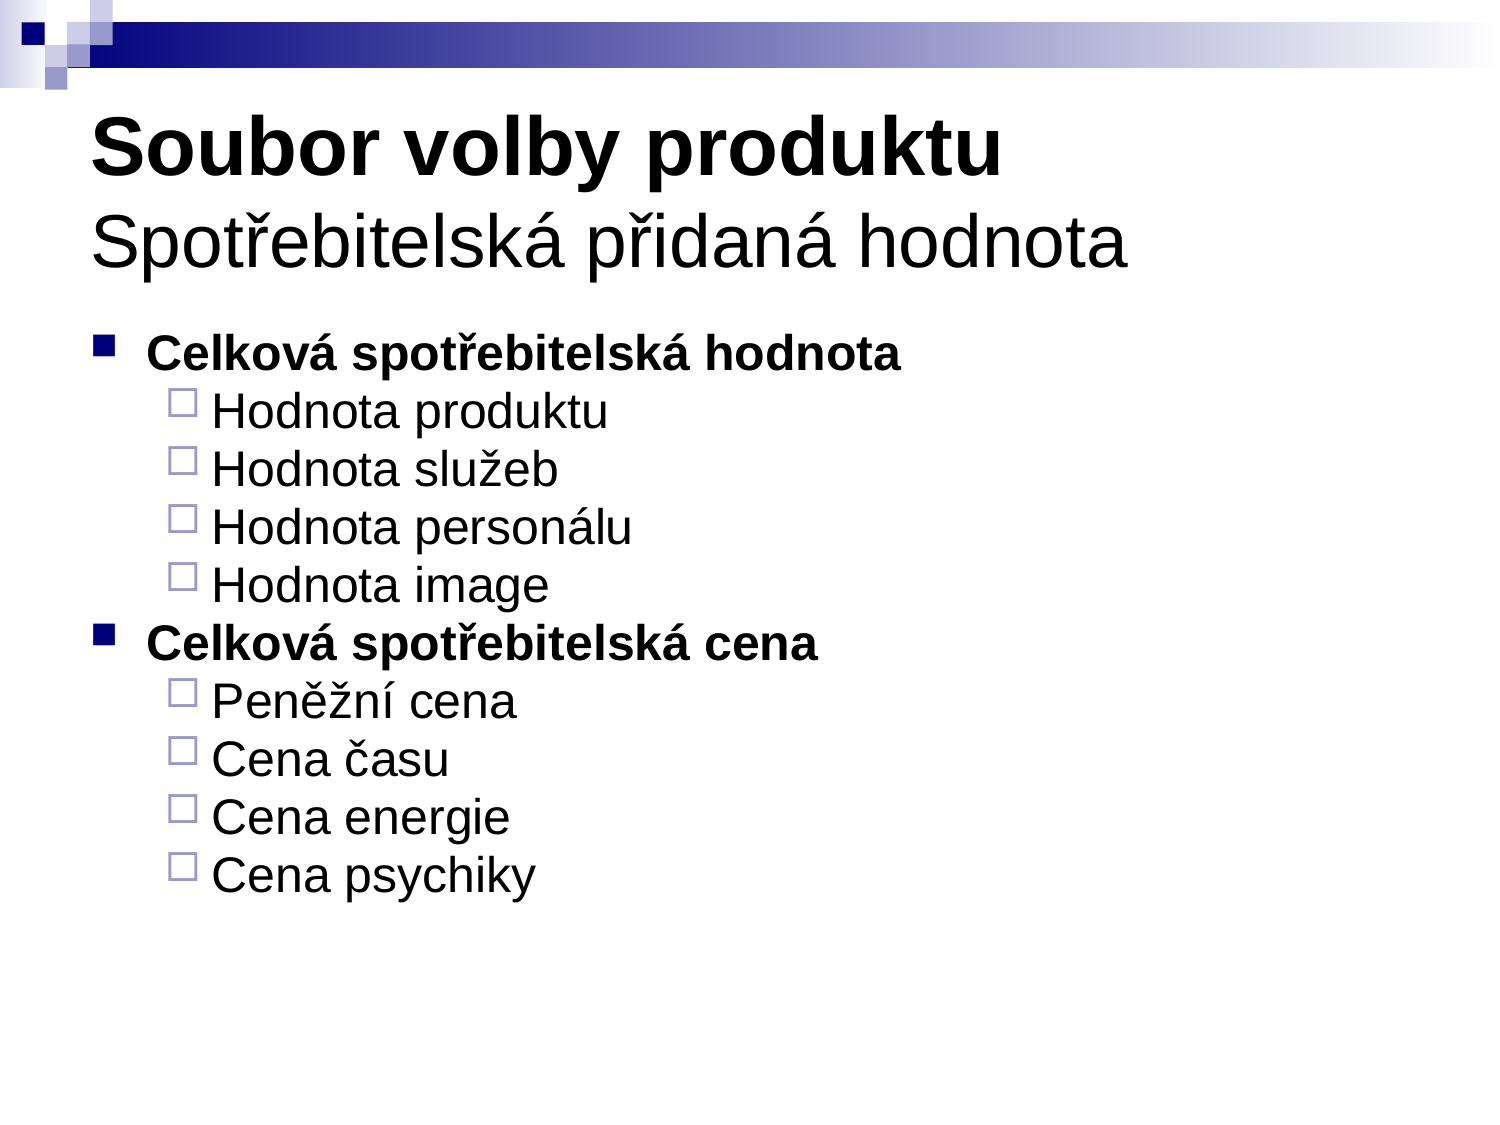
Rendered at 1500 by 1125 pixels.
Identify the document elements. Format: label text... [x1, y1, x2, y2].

list Celková spotřebitelská hodnota Hodnota produktu Hodnota služeb Hodnota personálu Hodnota image Celková spotřebitelská cena Peněžní cena Cena času Cena energie Cena psychiky [74, 324, 1426, 963]
title Soubor volby produktu Spotřebitelská přidaná hodnota [74, 74, 1426, 301]
